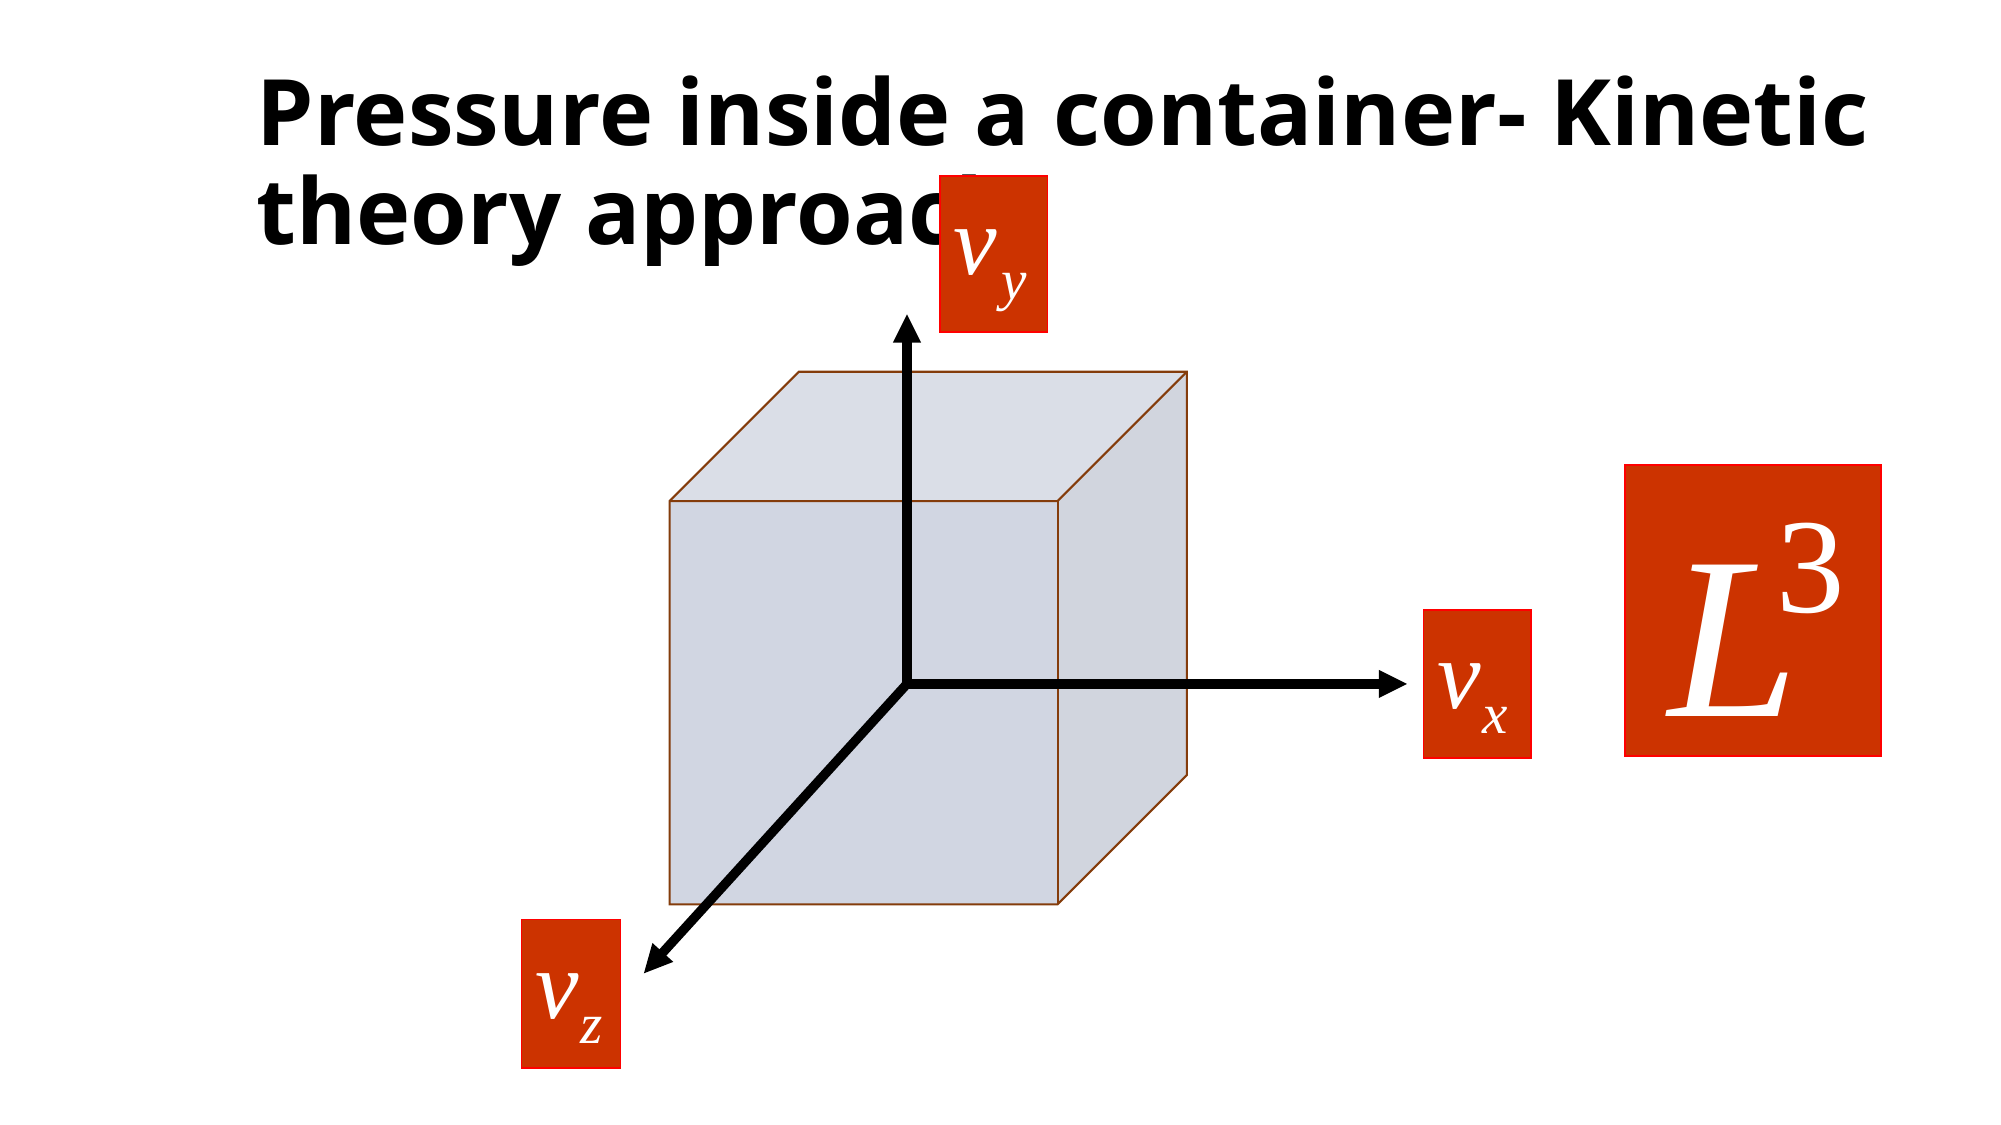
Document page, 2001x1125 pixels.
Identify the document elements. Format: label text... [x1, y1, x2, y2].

text_box [668, 370, 902, 683]
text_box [521, 920, 620, 1068]
title Pressure inside a container- Kinetic theory approach [241, 56, 1967, 274]
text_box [1625, 465, 1881, 756]
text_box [1424, 610, 1531, 758]
text_box [907, 689, 1188, 906]
text_box [912, 370, 1188, 679]
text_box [643, 683, 907, 974]
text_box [674, 373, 902, 500]
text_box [940, 176, 1047, 332]
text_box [912, 373, 1183, 500]
